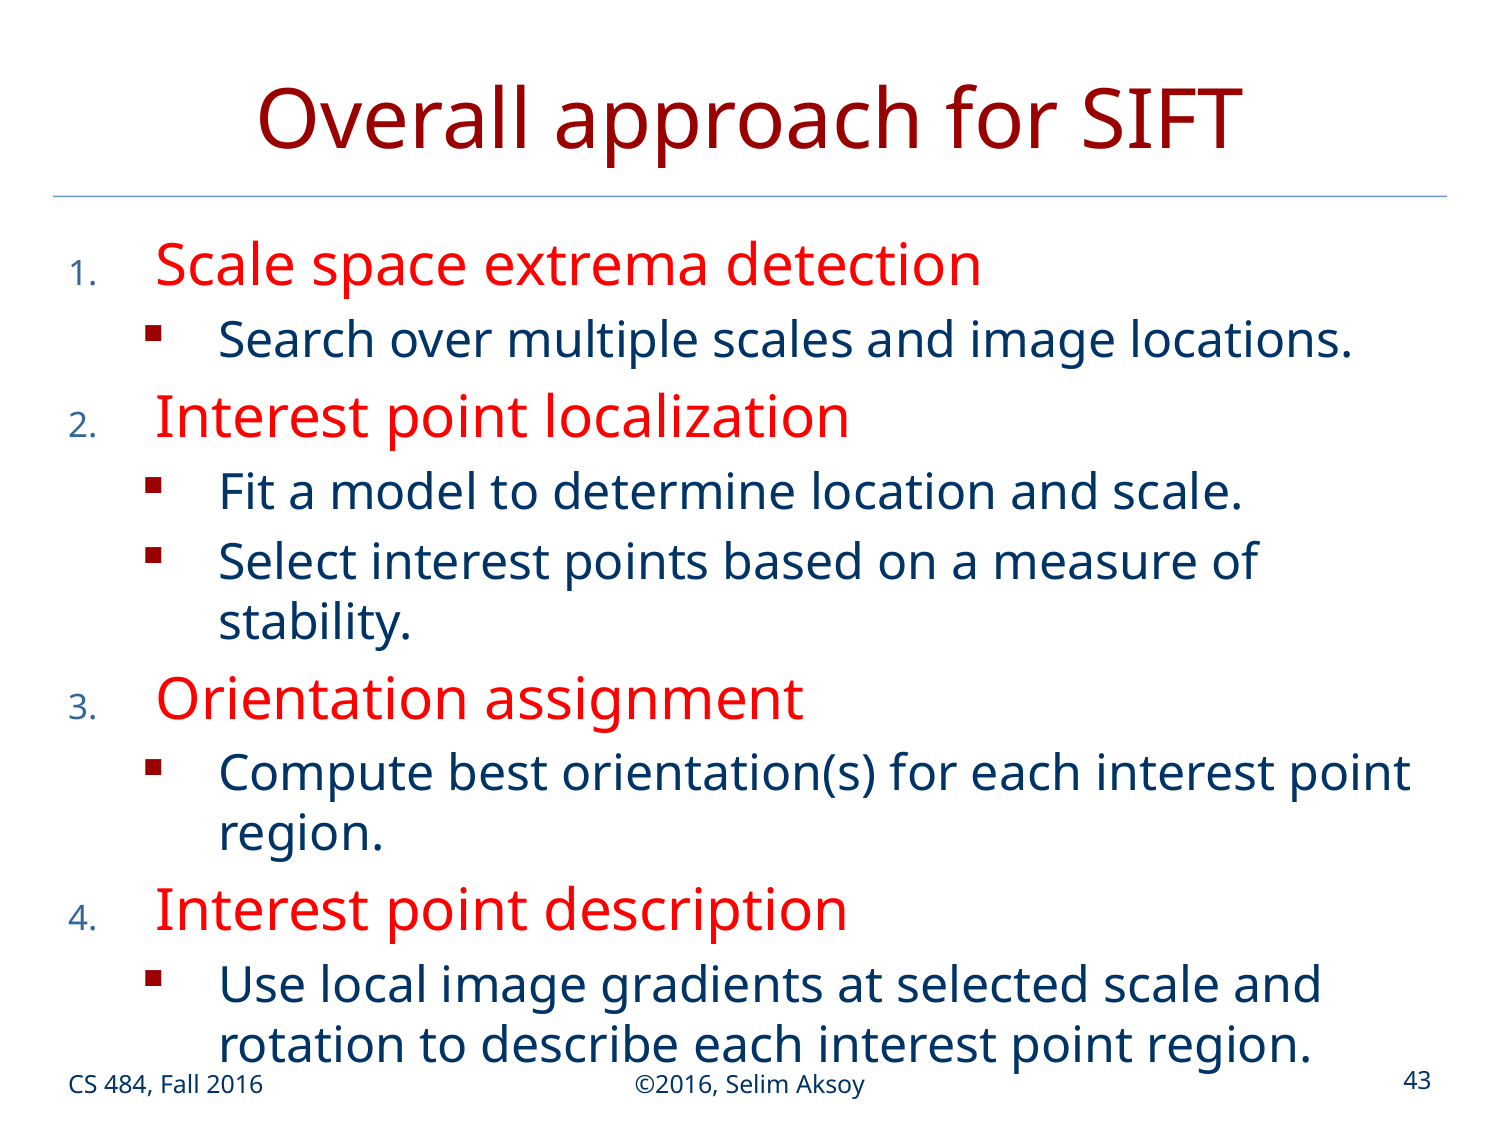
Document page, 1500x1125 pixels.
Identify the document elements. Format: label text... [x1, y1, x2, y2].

slide_number 43 [1134, 1052, 1448, 1107]
title Overall approach for SIFT [53, 31, 1447, 173]
list Scale space extrema detection Search over multiple scales and image locations. Interest point localization Fit a model to determine location and scale. Select interest points based on a measure of stability. Orientation assignment Compute best orientation(s) for each interest point region. Interest point description Use local image gradients at selected scale and rotation to describe each interest point region. [53, 220, 1447, 1047]
slide_number CS 484, Fall 2016 [52, 1052, 366, 1107]
footer ©2016, Selim Aksoy [511, 1052, 988, 1107]
